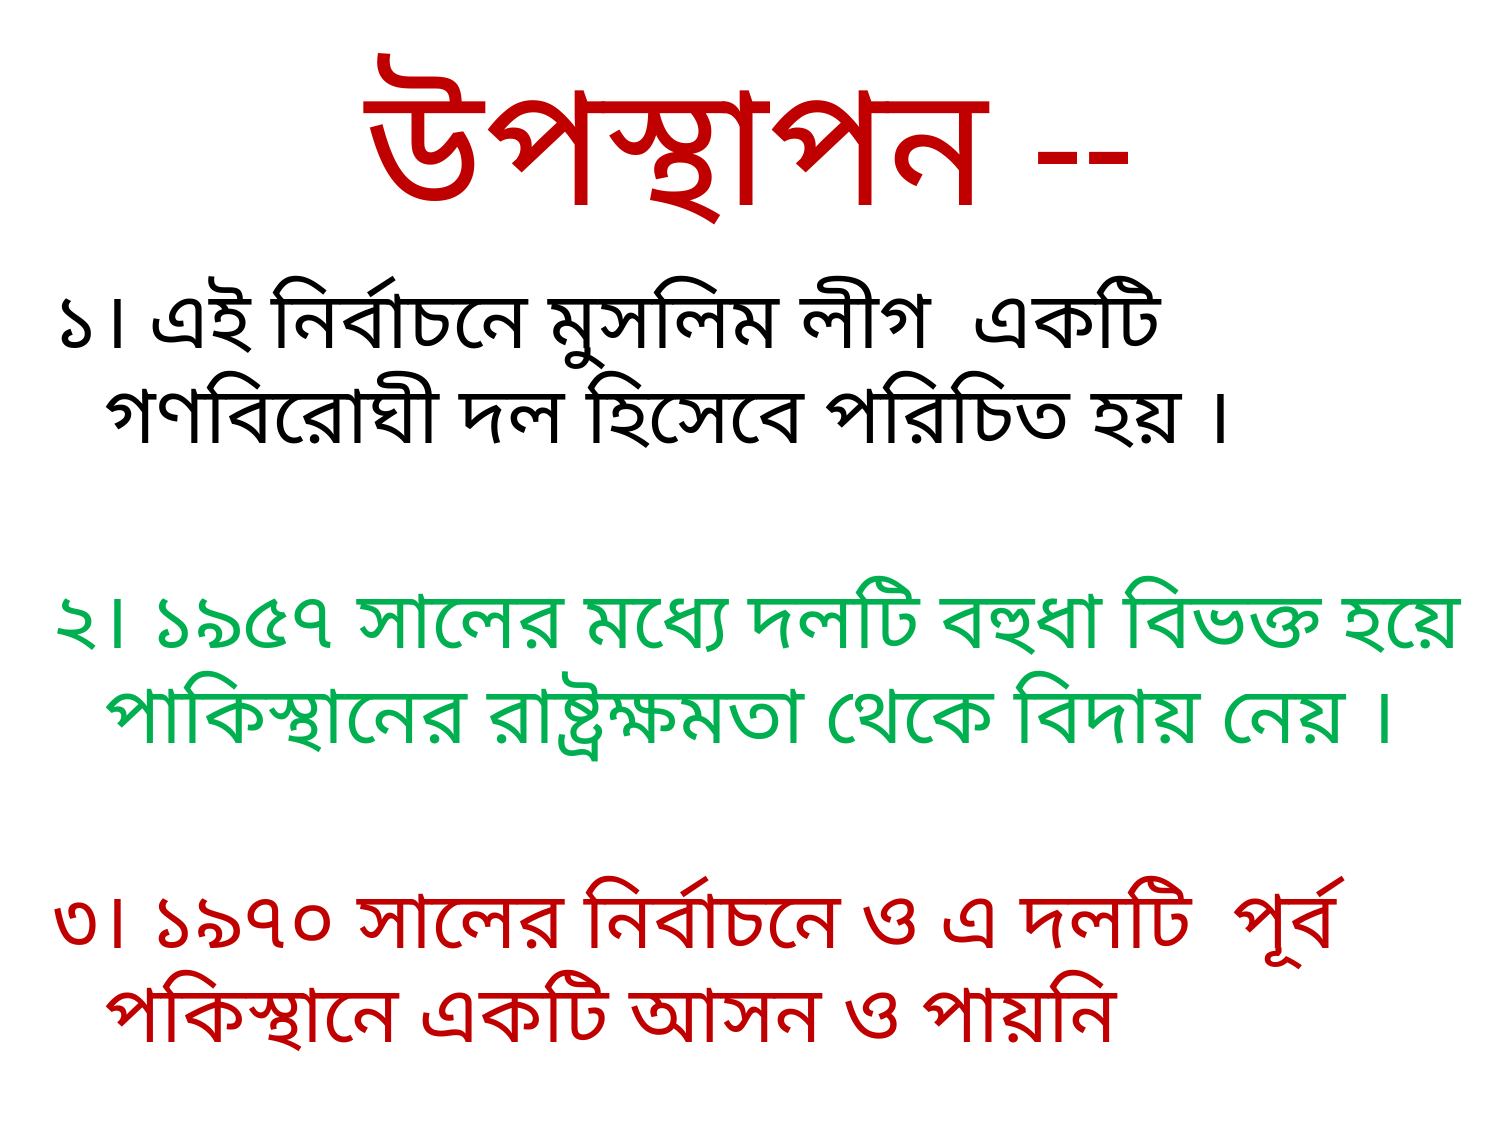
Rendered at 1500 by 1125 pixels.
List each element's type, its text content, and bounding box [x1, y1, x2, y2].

title উপস্থাপন -- [75, 45, 1425, 233]
list ১। এই নির্বাচনে মুসলিম লীগ একটি গণবিরোঘী দল হিসেবে পরিচিত হয় । ২। ১৯৫৭ সালের মধ্যে দলটি বহুধা বিভক্ত হয়ে পাকিস্থানের রাষ্ট্রক্ষমতা থেকে বিদায় নেয় । ৩। ১৯৭০ সালের নির্বাচনে ও এ দলটি পূর্ব পকিস্থানে একটি আসন ও পায়নি [37, 262, 1500, 1075]
